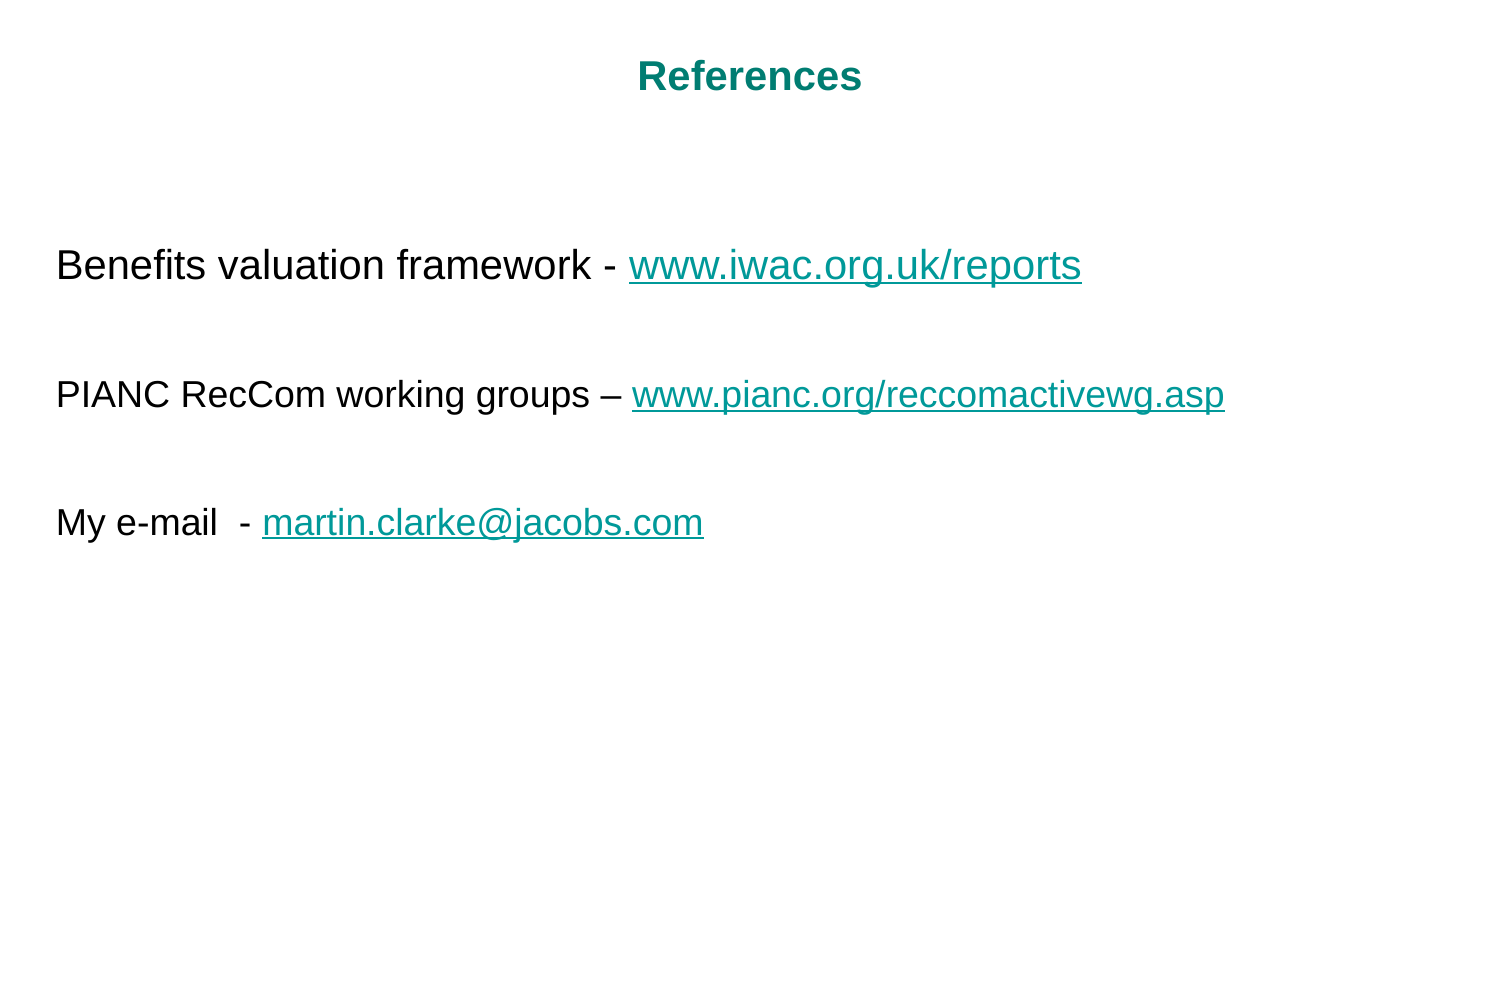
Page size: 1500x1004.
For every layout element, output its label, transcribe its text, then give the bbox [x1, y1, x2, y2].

text_box References [407, 41, 1093, 106]
text_box Benefits valuation framework - www.iwac.org.uk/reports PIANC RecCom working groups – www.pianc.org/reccomactivewg.asp My e-mail - martin.clarke@jacobs.com [41, 230, 1500, 614]
